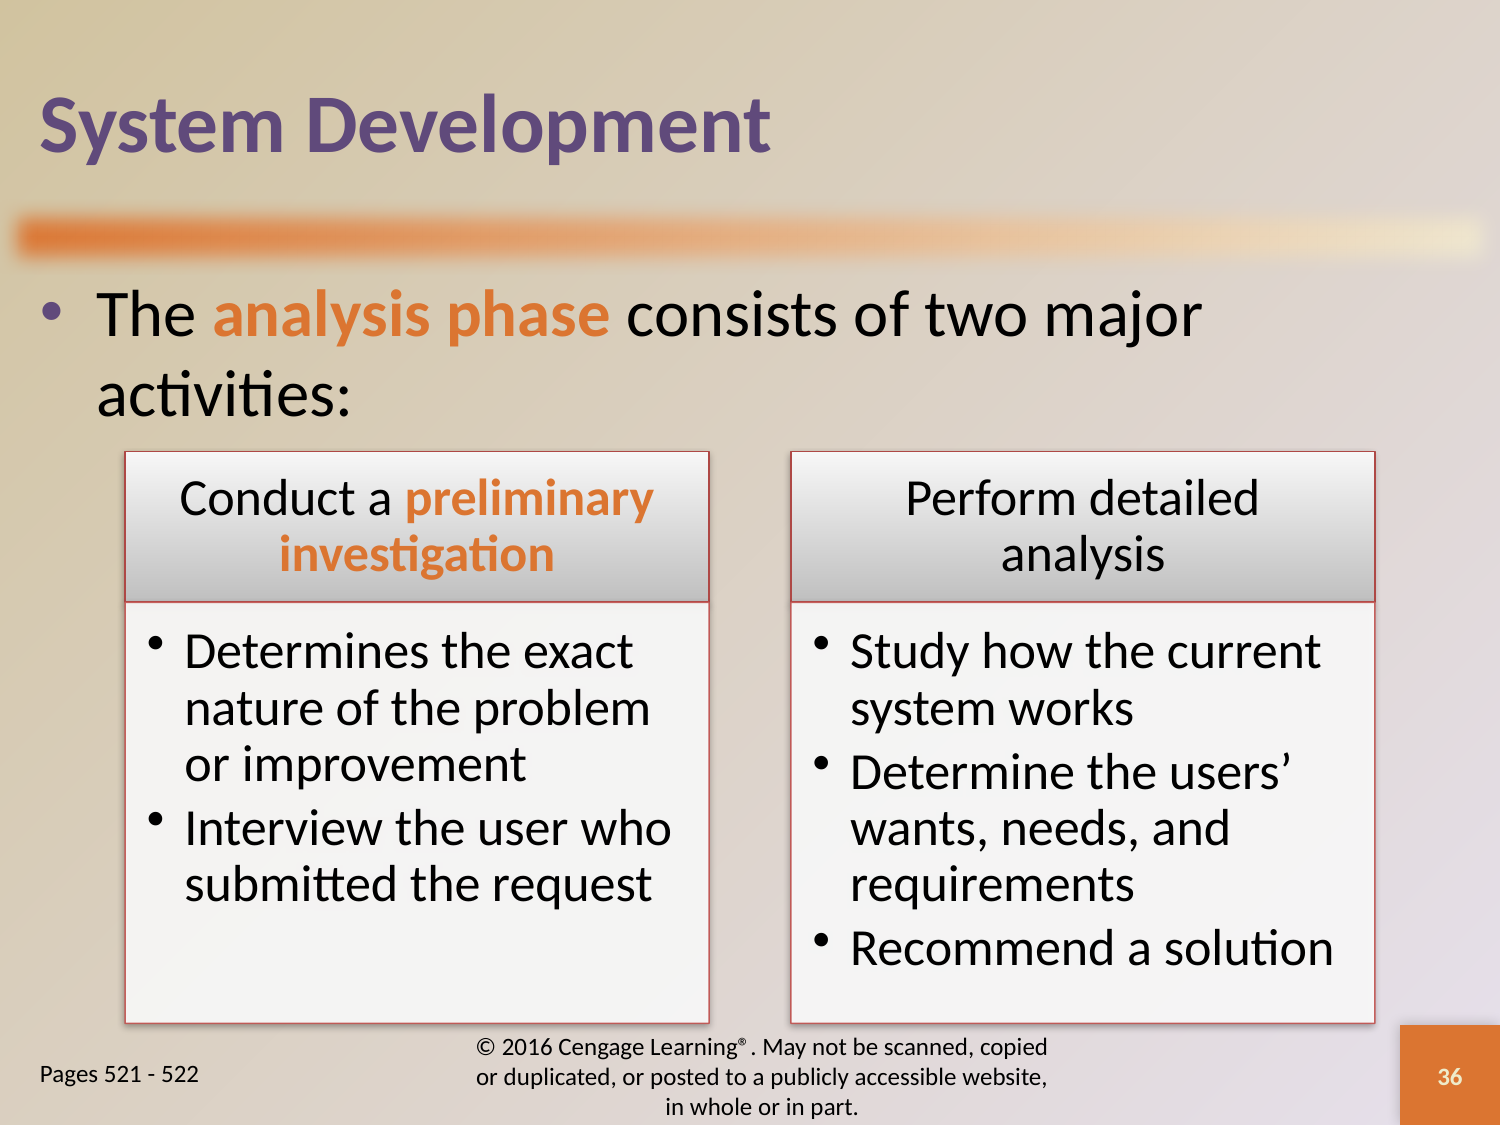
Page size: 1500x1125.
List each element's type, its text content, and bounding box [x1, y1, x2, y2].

title System Development [24, 24, 1475, 213]
list The analysis phase consists of two major activities: [24, 262, 1475, 1025]
footer © 2016 Cengage Learning®. May not be scanned, copied or duplicated, or posted to a publicly accessible website, in whole or in part. [450, 1047, 1075, 1113]
slide_number 36 [1400, 1025, 1500, 1125]
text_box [124, 437, 1376, 1038]
list Pages 521 - 522 [24, 1050, 300, 1125]
